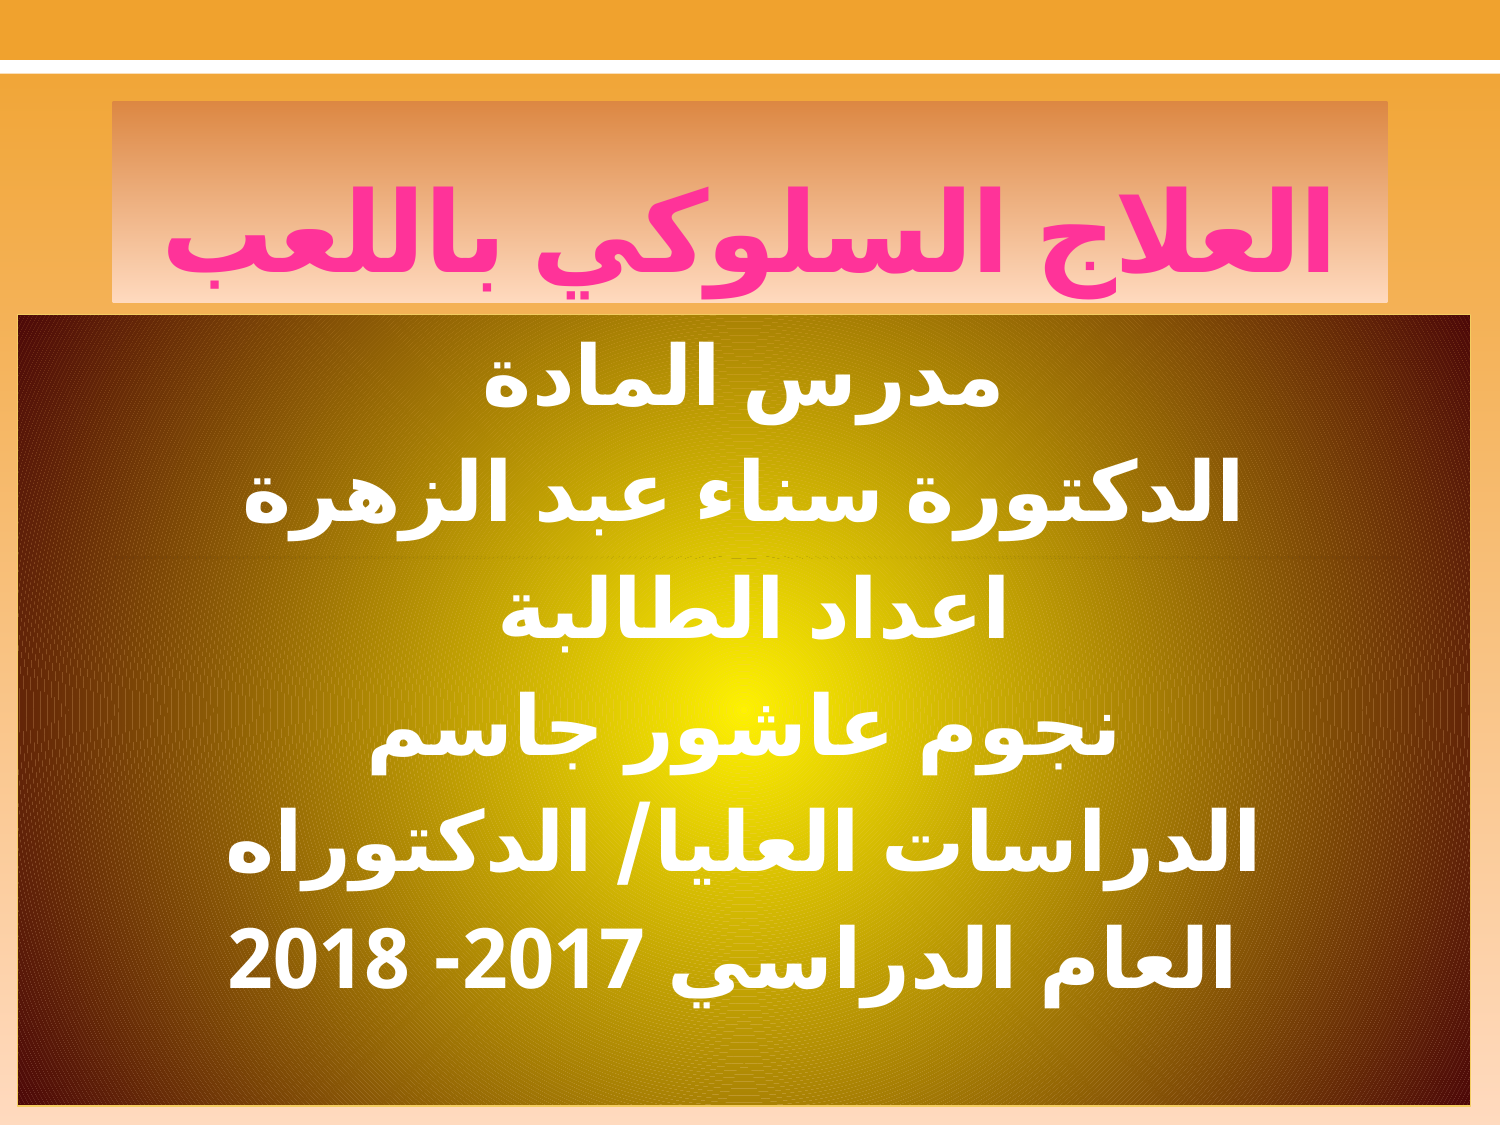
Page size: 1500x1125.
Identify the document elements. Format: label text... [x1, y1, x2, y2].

title العلاج السلوكي باللعب [112, 101, 1388, 303]
subtitle مدرس المادة الدكتورة سناء عبد الزهرة اعداد الطالبة نجوم عاشور جاسم الدراسات العليا/ الدكتوراه العام الدراسي 2017- 2018 [17, 314, 1471, 1107]
